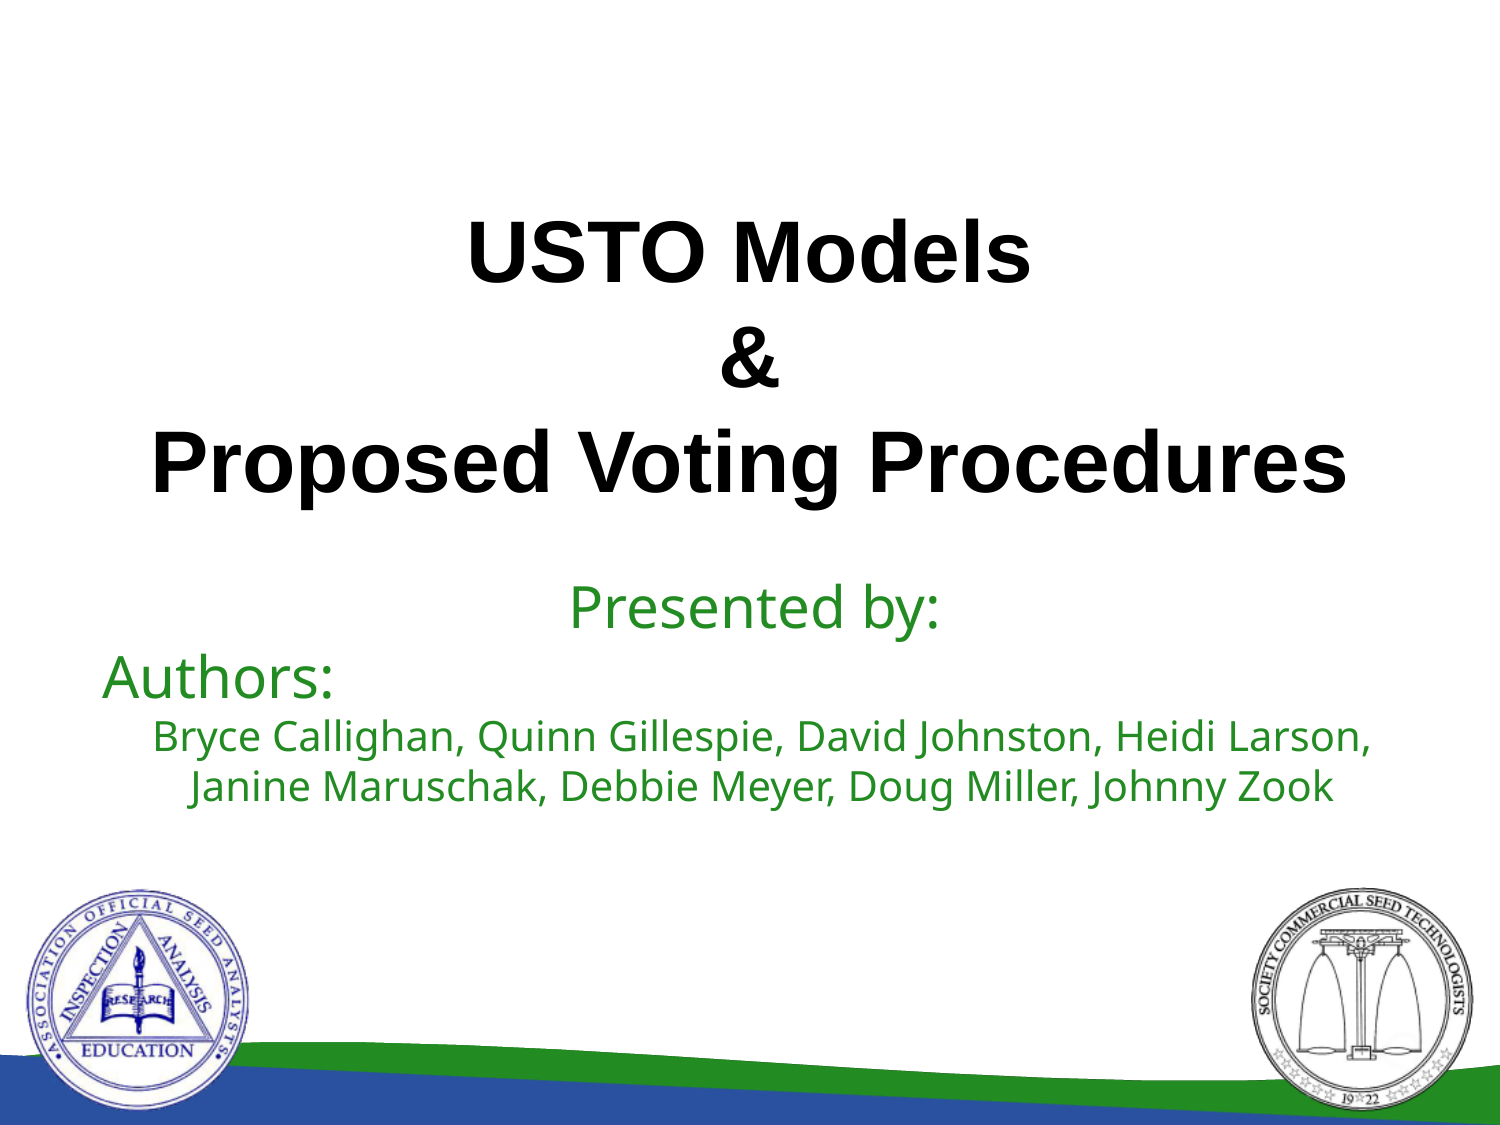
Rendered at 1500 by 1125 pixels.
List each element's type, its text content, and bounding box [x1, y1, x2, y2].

text_box Presented by: Authors: Bryce Callighan, Quinn Gillespie, David Johnston, Heidi Larson, Janine Maruschak, Debbie Meyer, Doug Miller, Johnny Zook [87, 562, 1438, 818]
title USTO Models & Proposed Voting Procedures [112, 99, 1388, 562]
picture [0, 887, 1500, 1125]
